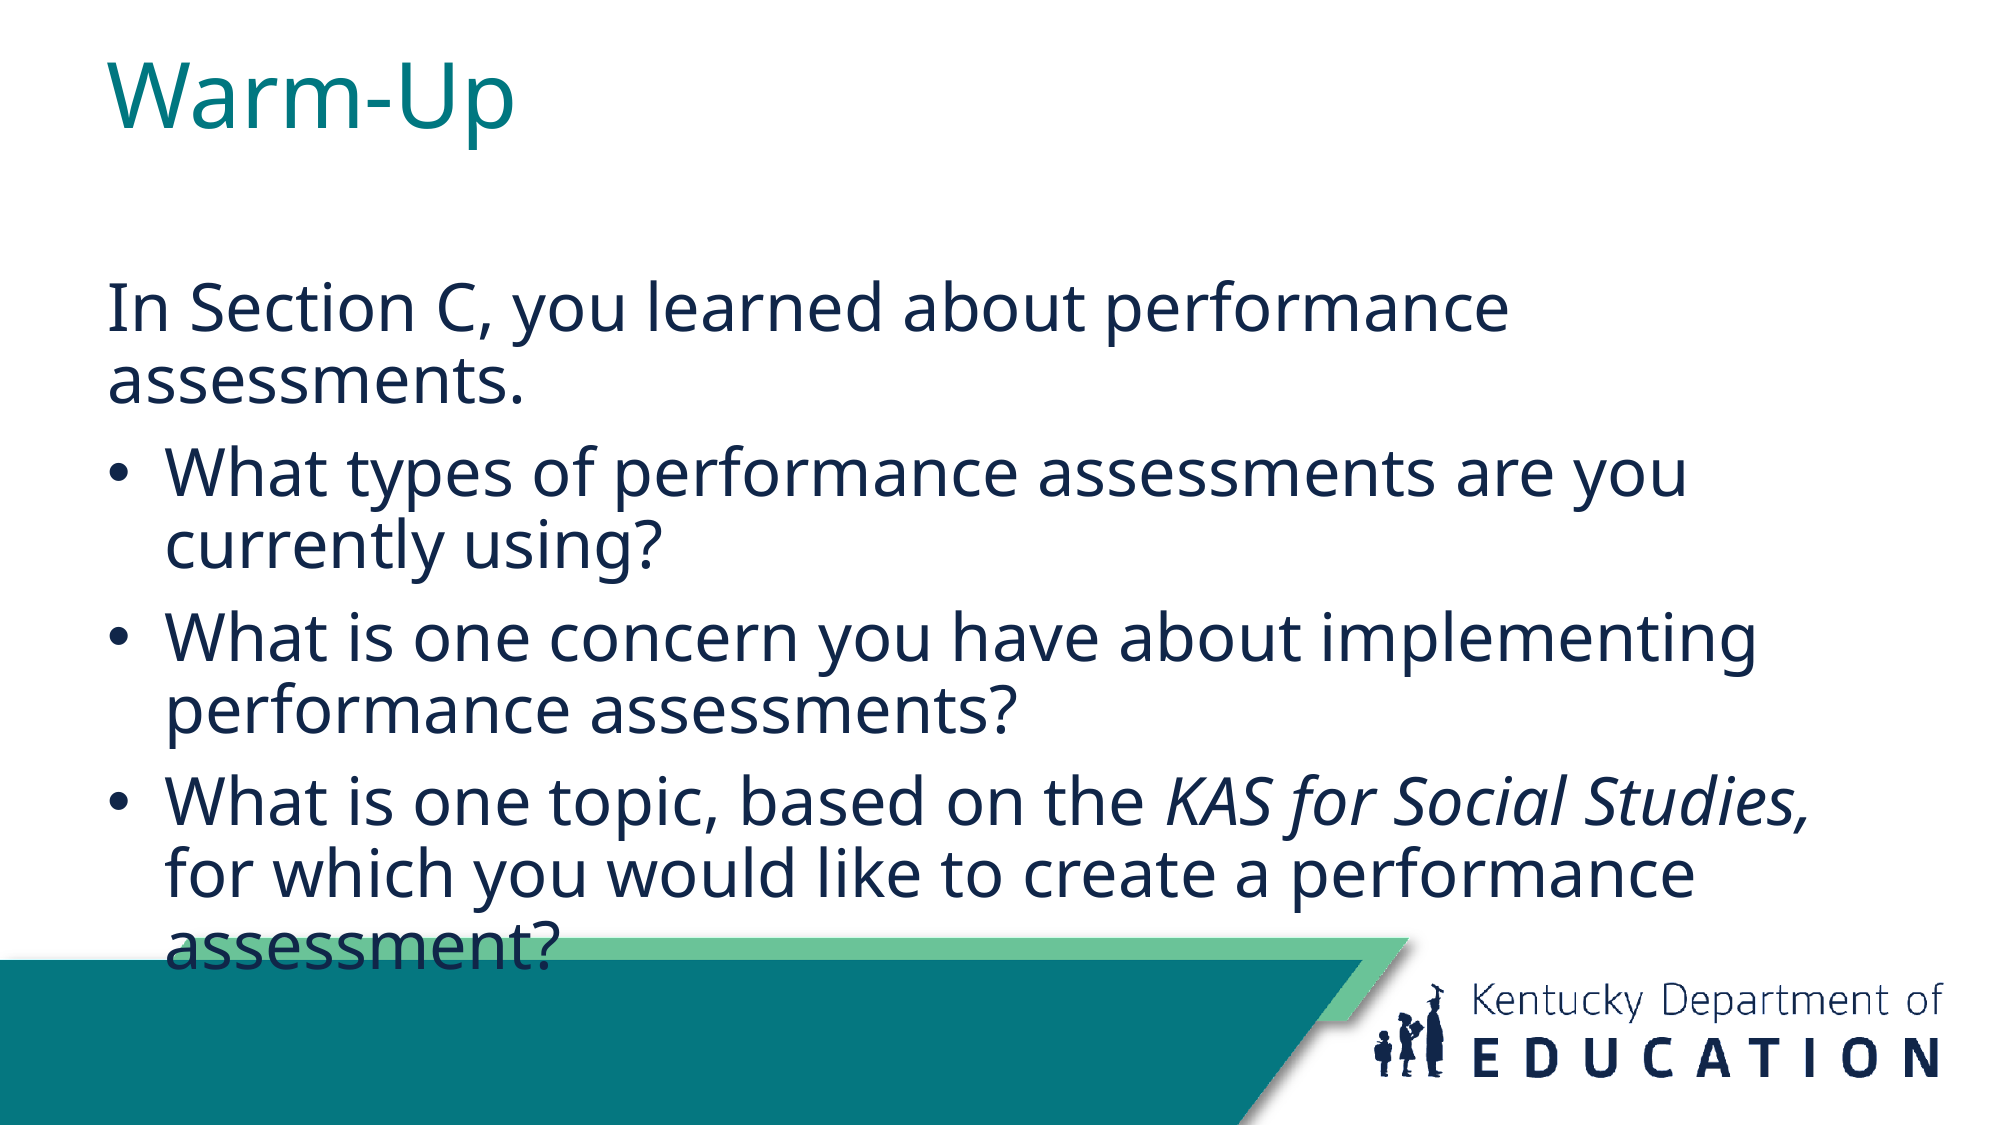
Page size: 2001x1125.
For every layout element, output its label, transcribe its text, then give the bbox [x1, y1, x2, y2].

title Warm-Up [91, 42, 1502, 259]
list In Section C, you learned about performance assessments. What types of performance assessments are you currently using? What is one concern you have about implementing performance assessments? What is one topic, based on the KAS for Social Studies, for which you would like to create a performance assessment? [107, 274, 1865, 1079]
picture [0, 0, 2001, 1125]
